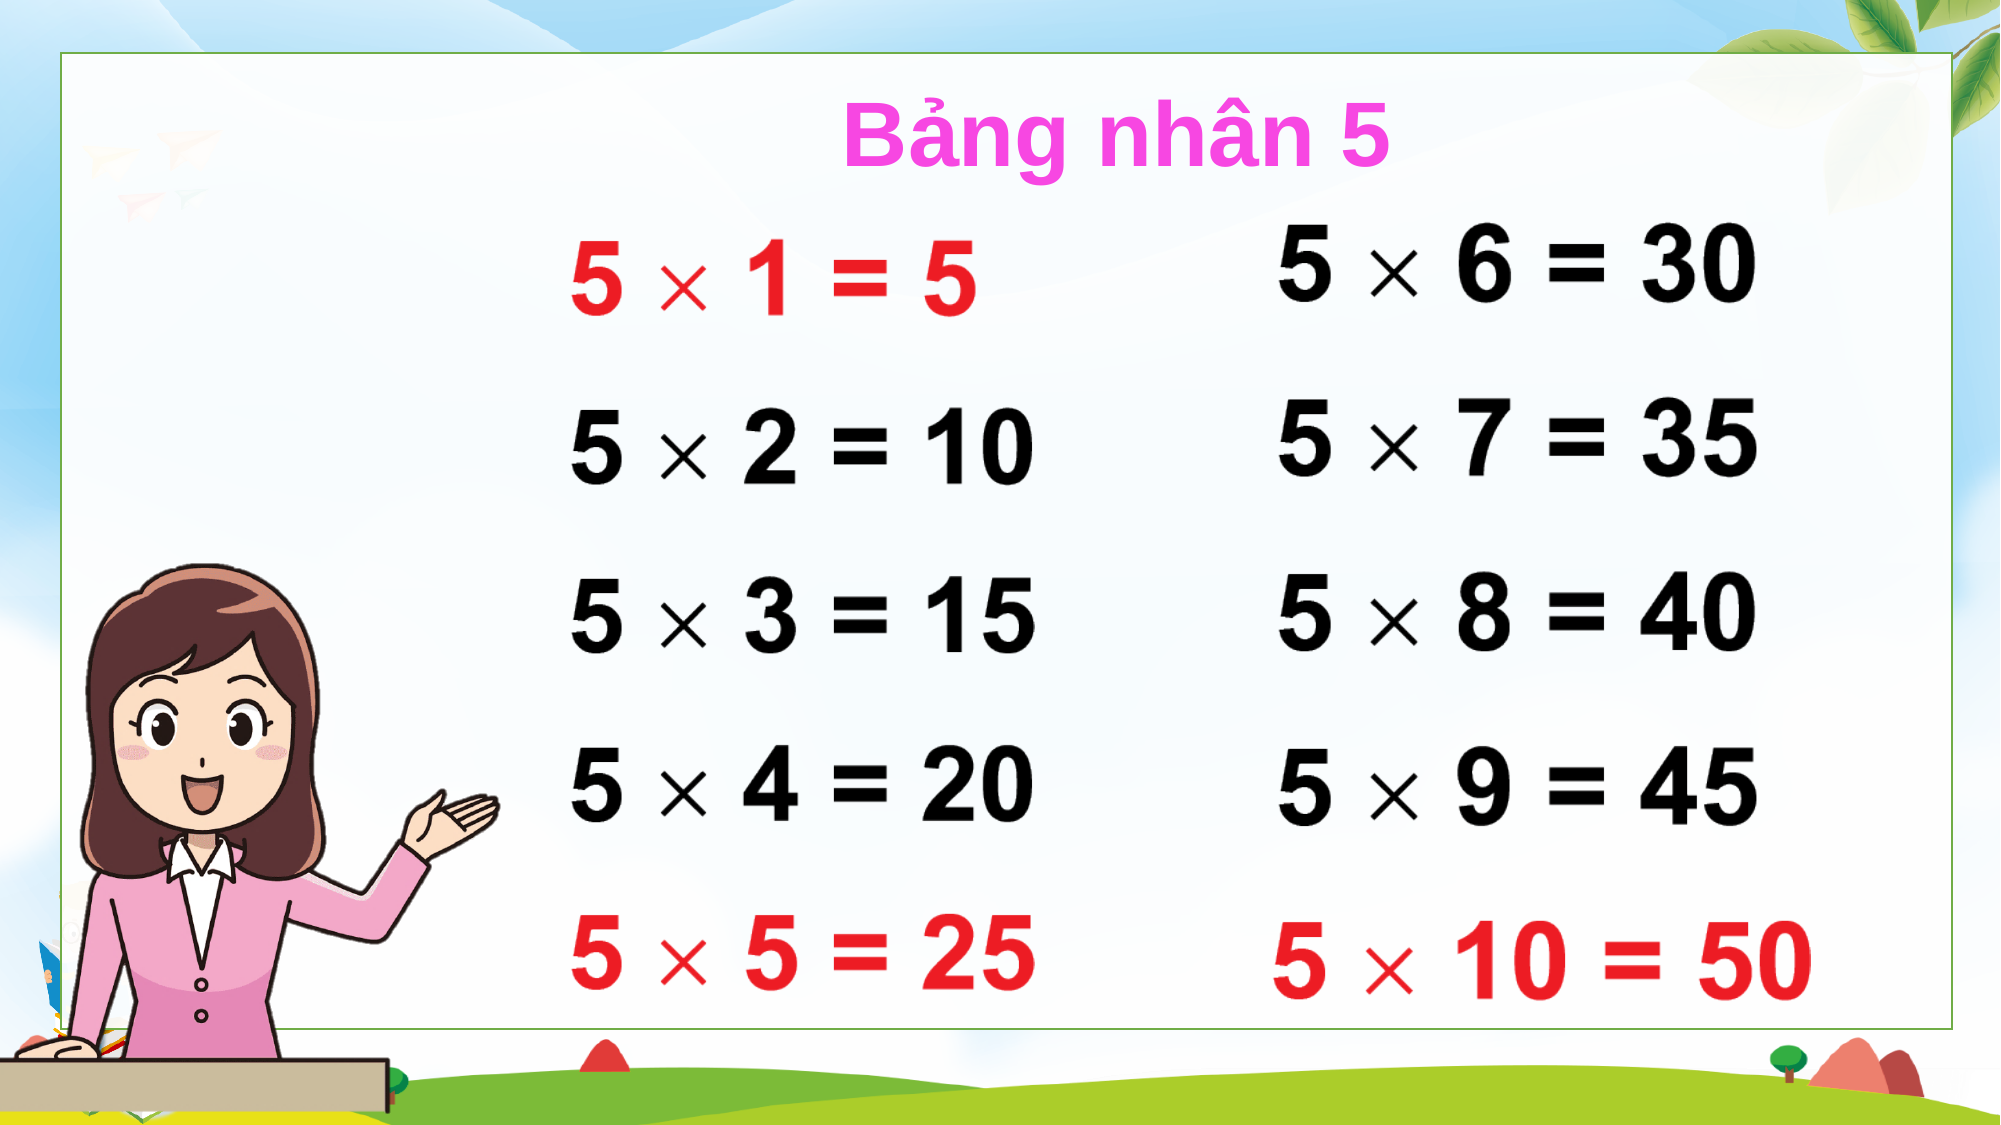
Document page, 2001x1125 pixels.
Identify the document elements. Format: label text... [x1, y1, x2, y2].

text_box Bảng nhân 5 [827, 67, 1598, 193]
picture [0, 0, 2000, 1125]
text_box [60, 52, 1953, 1030]
